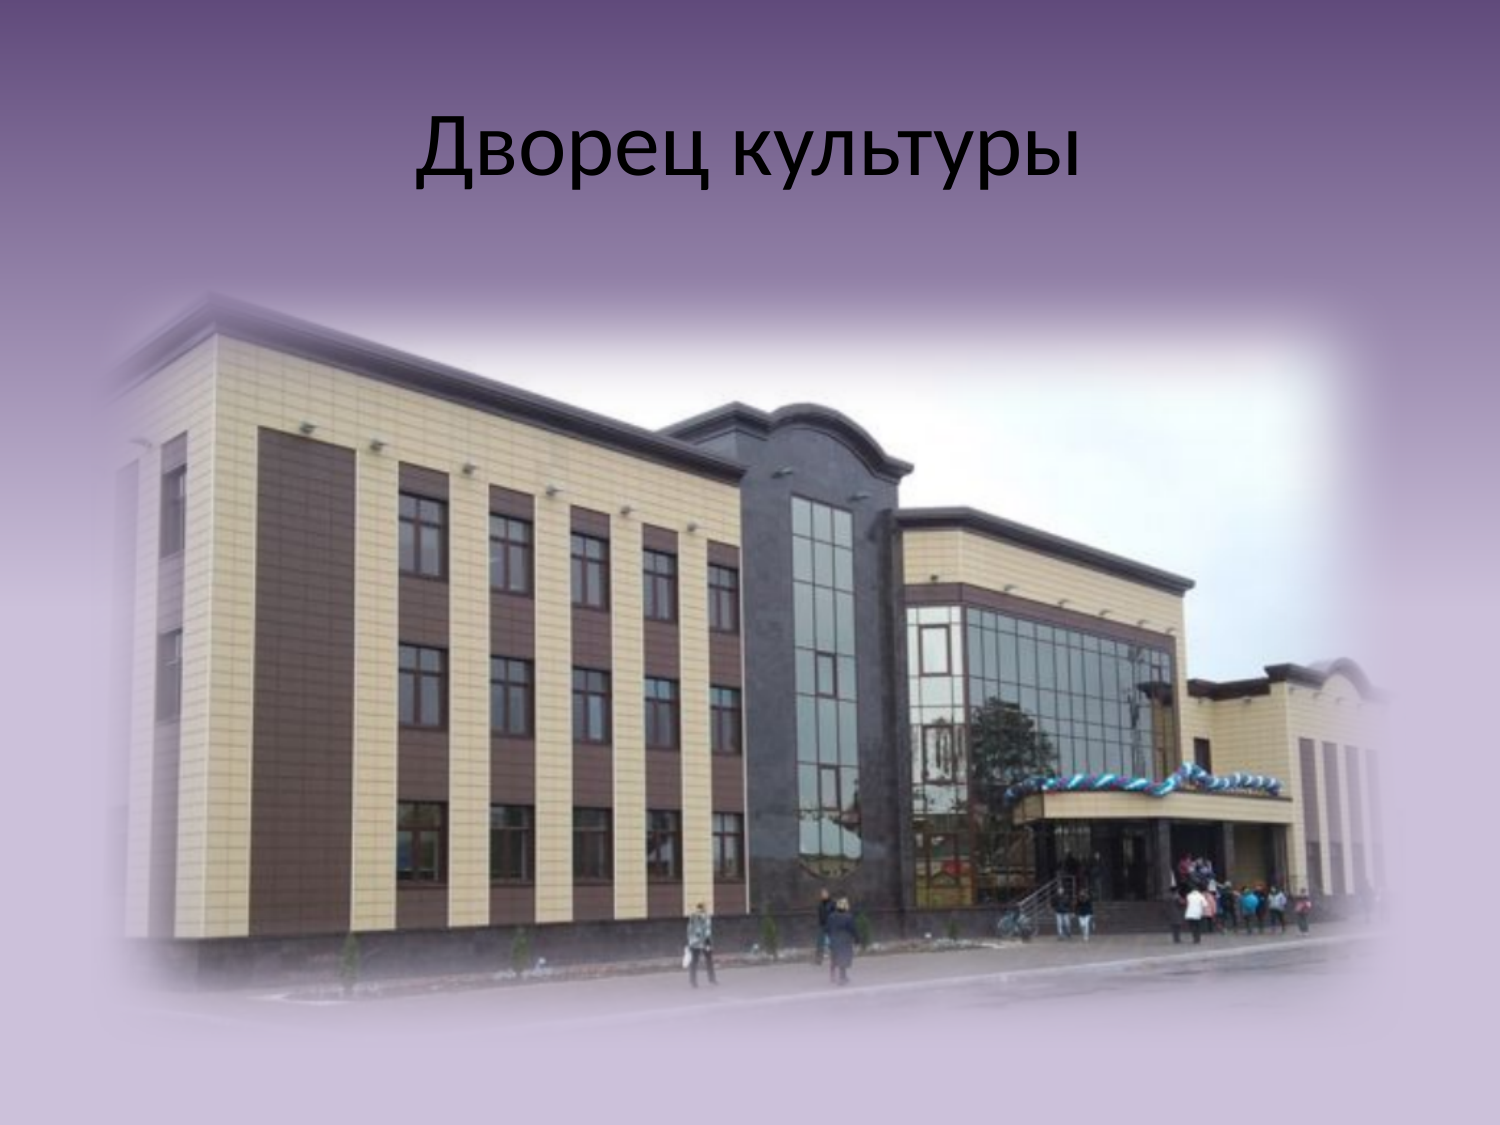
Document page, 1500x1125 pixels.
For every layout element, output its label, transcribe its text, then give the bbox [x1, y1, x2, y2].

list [88, 266, 1410, 1052]
title Дворец культуры [75, 45, 1425, 233]
